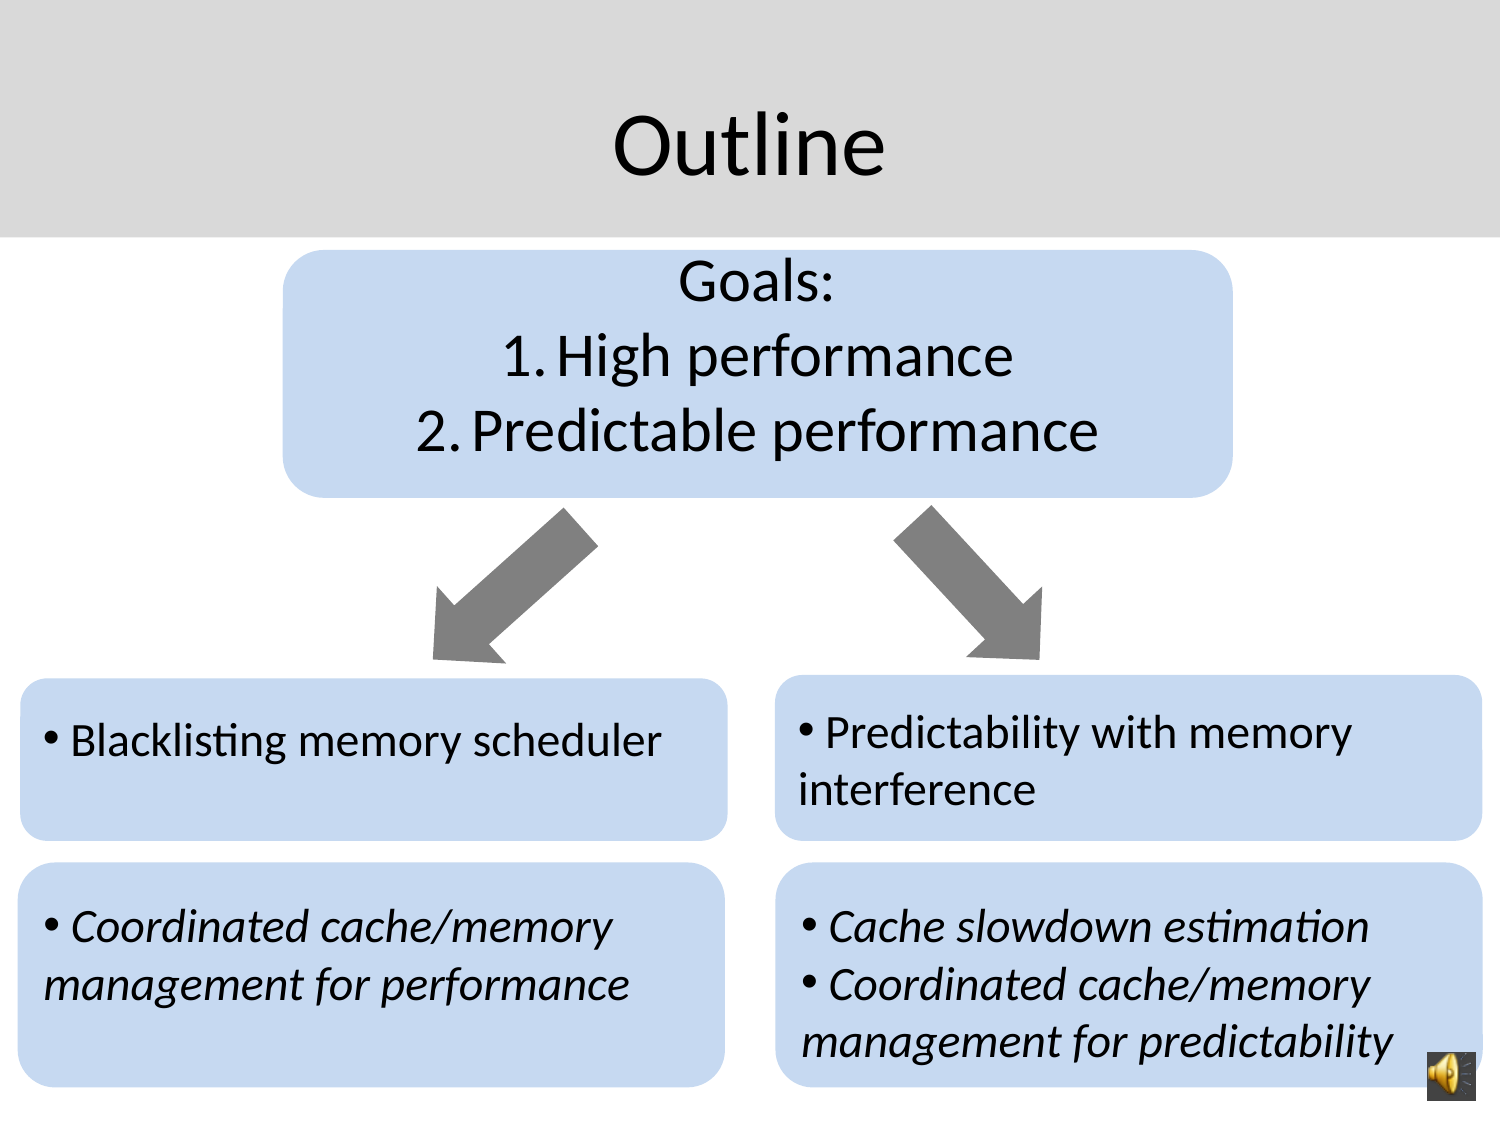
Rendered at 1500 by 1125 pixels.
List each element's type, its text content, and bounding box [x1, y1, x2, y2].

text_box [430, 505, 601, 666]
slide_number 57 [1137, 1052, 1488, 1113]
text_box Coordinated cache/memory management for performance [15, 860, 728, 1090]
text_box Predictability with memory interference [772, 672, 1485, 843]
text_box Cache slowdown estimation Coordinated cache/memory management for predictability [773, 860, 1485, 1090]
text_box Blacklisting memory scheduler [18, 676, 730, 843]
title Outline [75, 45, 1425, 233]
text_box Goals: High performance Predictable performance [280, 247, 1235, 500]
text_box [891, 503, 1045, 662]
picture [1426, 1051, 1477, 1102]
